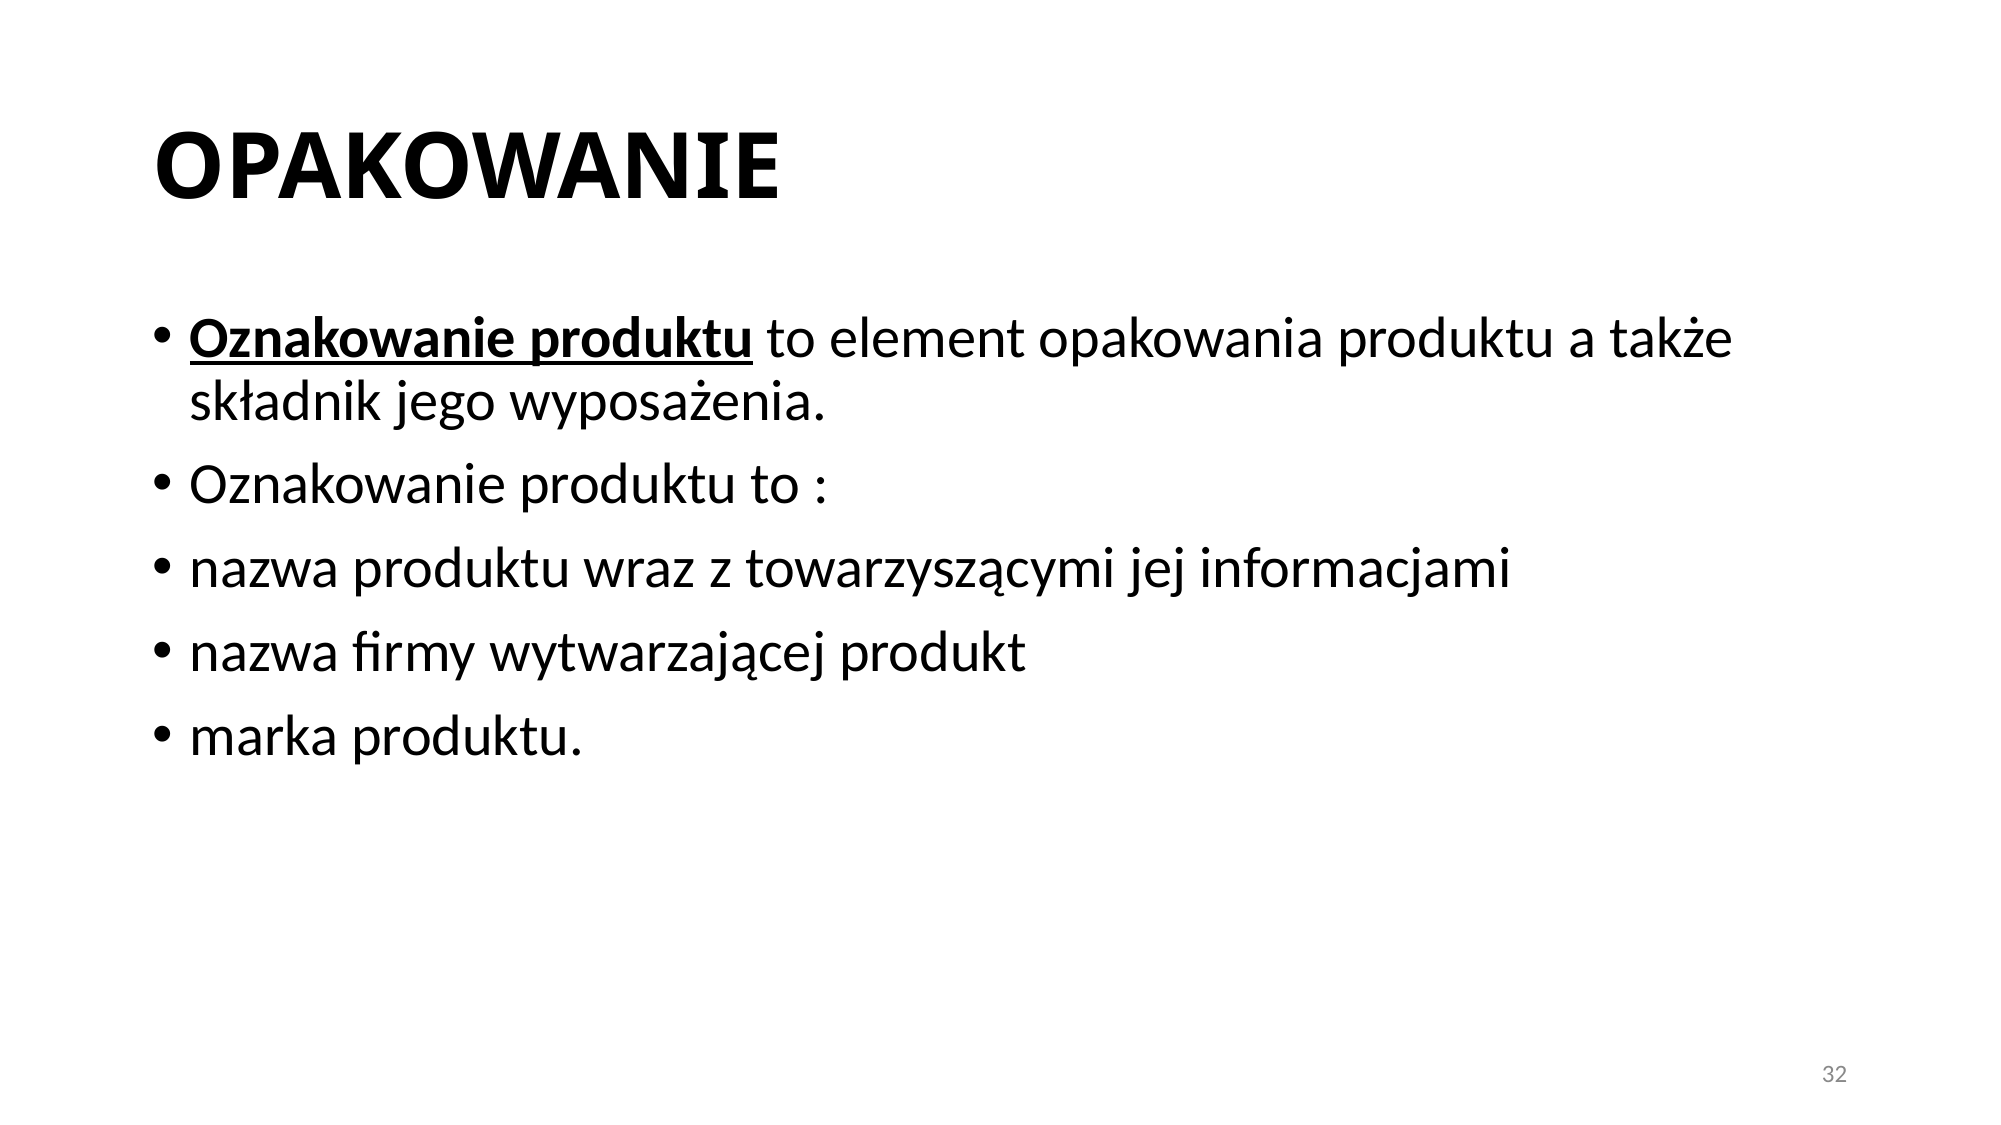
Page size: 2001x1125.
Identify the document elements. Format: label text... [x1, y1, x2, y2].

slide_number 32 [1412, 1042, 1863, 1103]
title OPAKOWANIE [137, 59, 1863, 278]
list Oznakowanie produktu to element opakowania produktu a także składnik jego wyposażenia. Oznakowanie produktu to : nazwa produktu wraz z towarzyszącymi jej informacjami nazwa firmy wytwarzającej produkt marka produktu. [137, 299, 1863, 1014]
